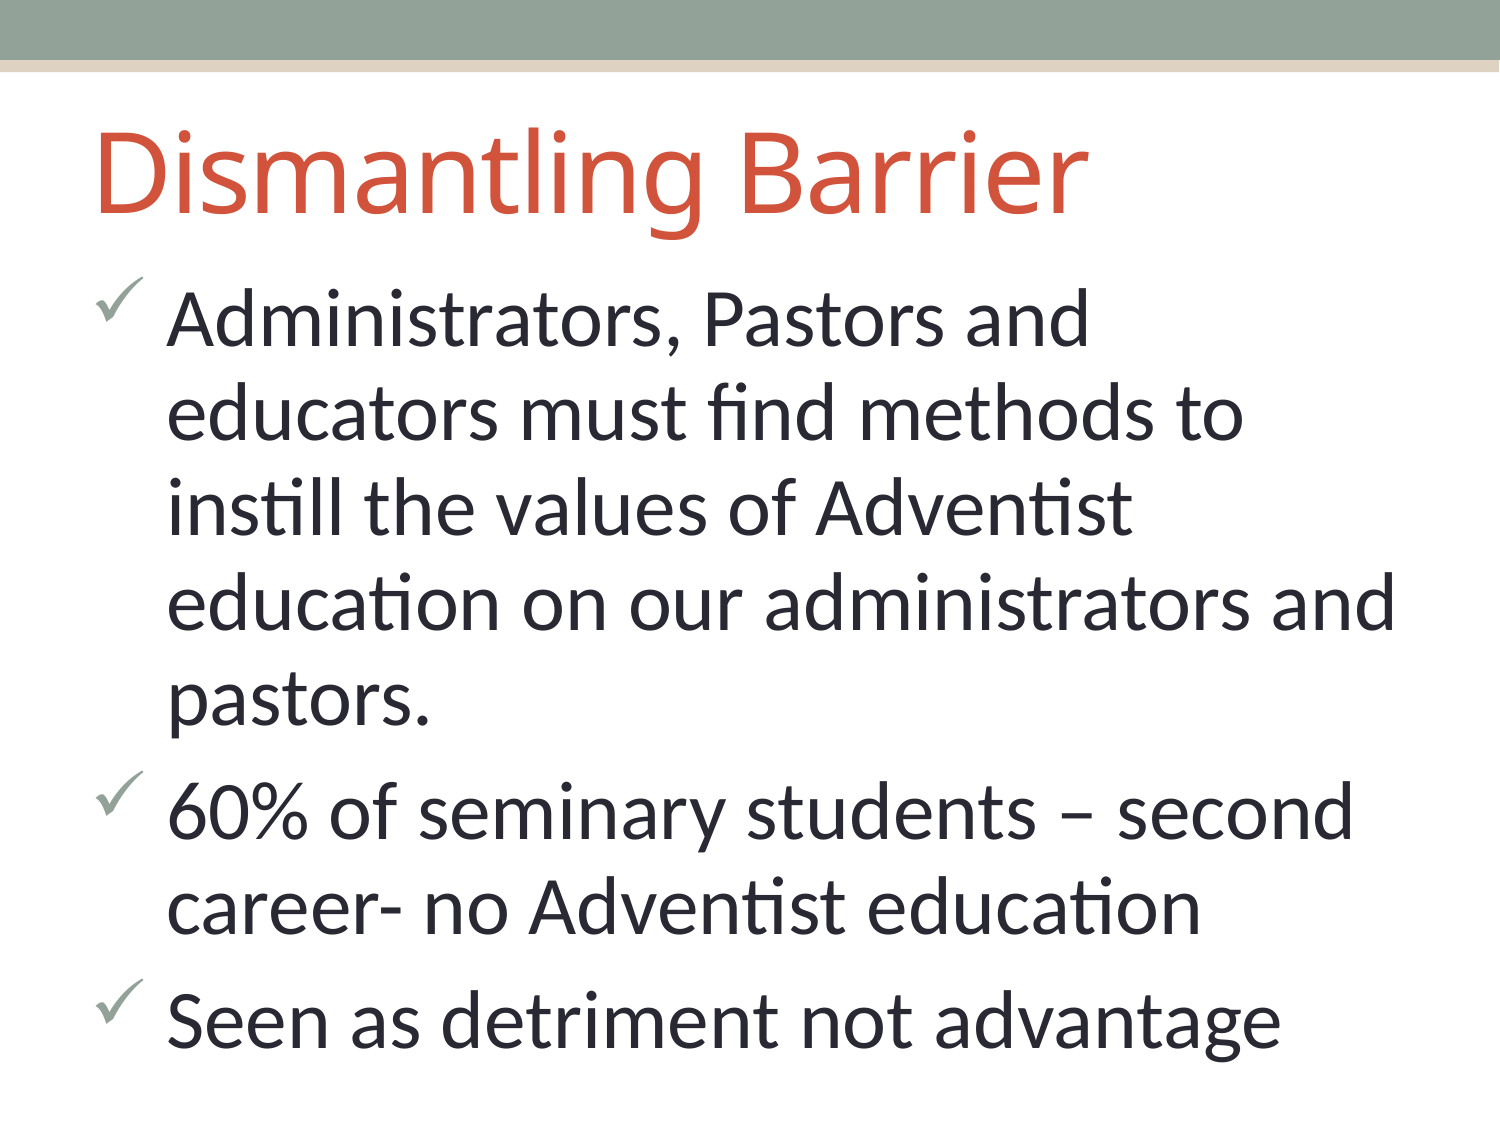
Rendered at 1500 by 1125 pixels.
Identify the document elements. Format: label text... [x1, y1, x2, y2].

title Dismantling Barrier [75, 87, 1425, 250]
list Administrators, Pastors and educators must find methods to instill the values of Adventist education on our administrators and pastors. 60% of seminary students – second career- no Adventist education Seen as detriment not advantage [75, 262, 1425, 1063]
